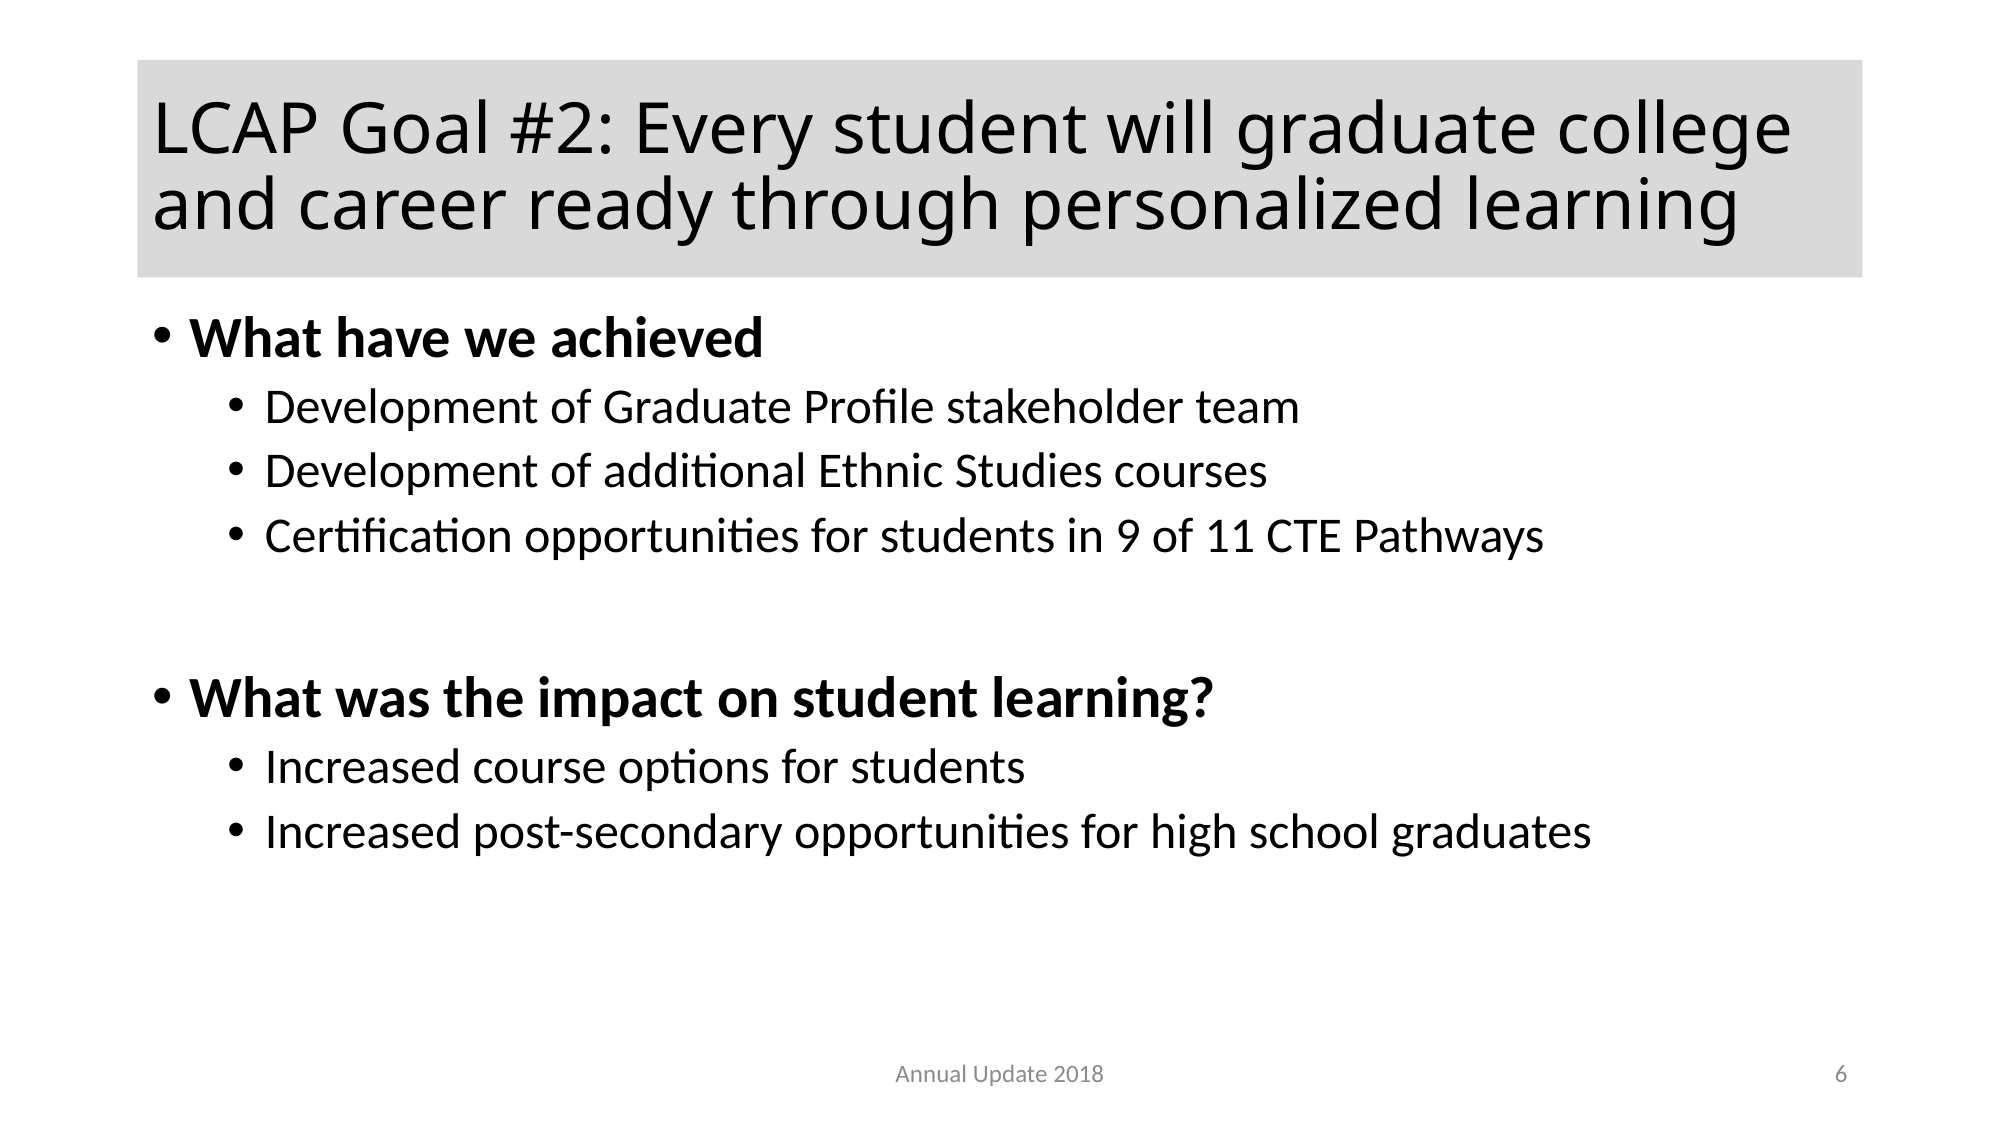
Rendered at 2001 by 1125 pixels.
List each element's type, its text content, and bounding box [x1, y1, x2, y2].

title LCAP Goal #2: Every student will graduate college and career ready through personalized learning [137, 59, 1863, 278]
footer Annual Update 2018 [662, 1042, 1338, 1103]
list What have we achieved Development of Graduate Profile stakeholder team Development of additional Ethnic Studies courses Certification opportunities for students in 9 of 11 CTE Pathways What was the impact on student learning? Increased course options for students Increased post-secondary opportunities for high school graduates [137, 299, 1863, 1007]
slide_number 6 [1412, 1042, 1863, 1103]
